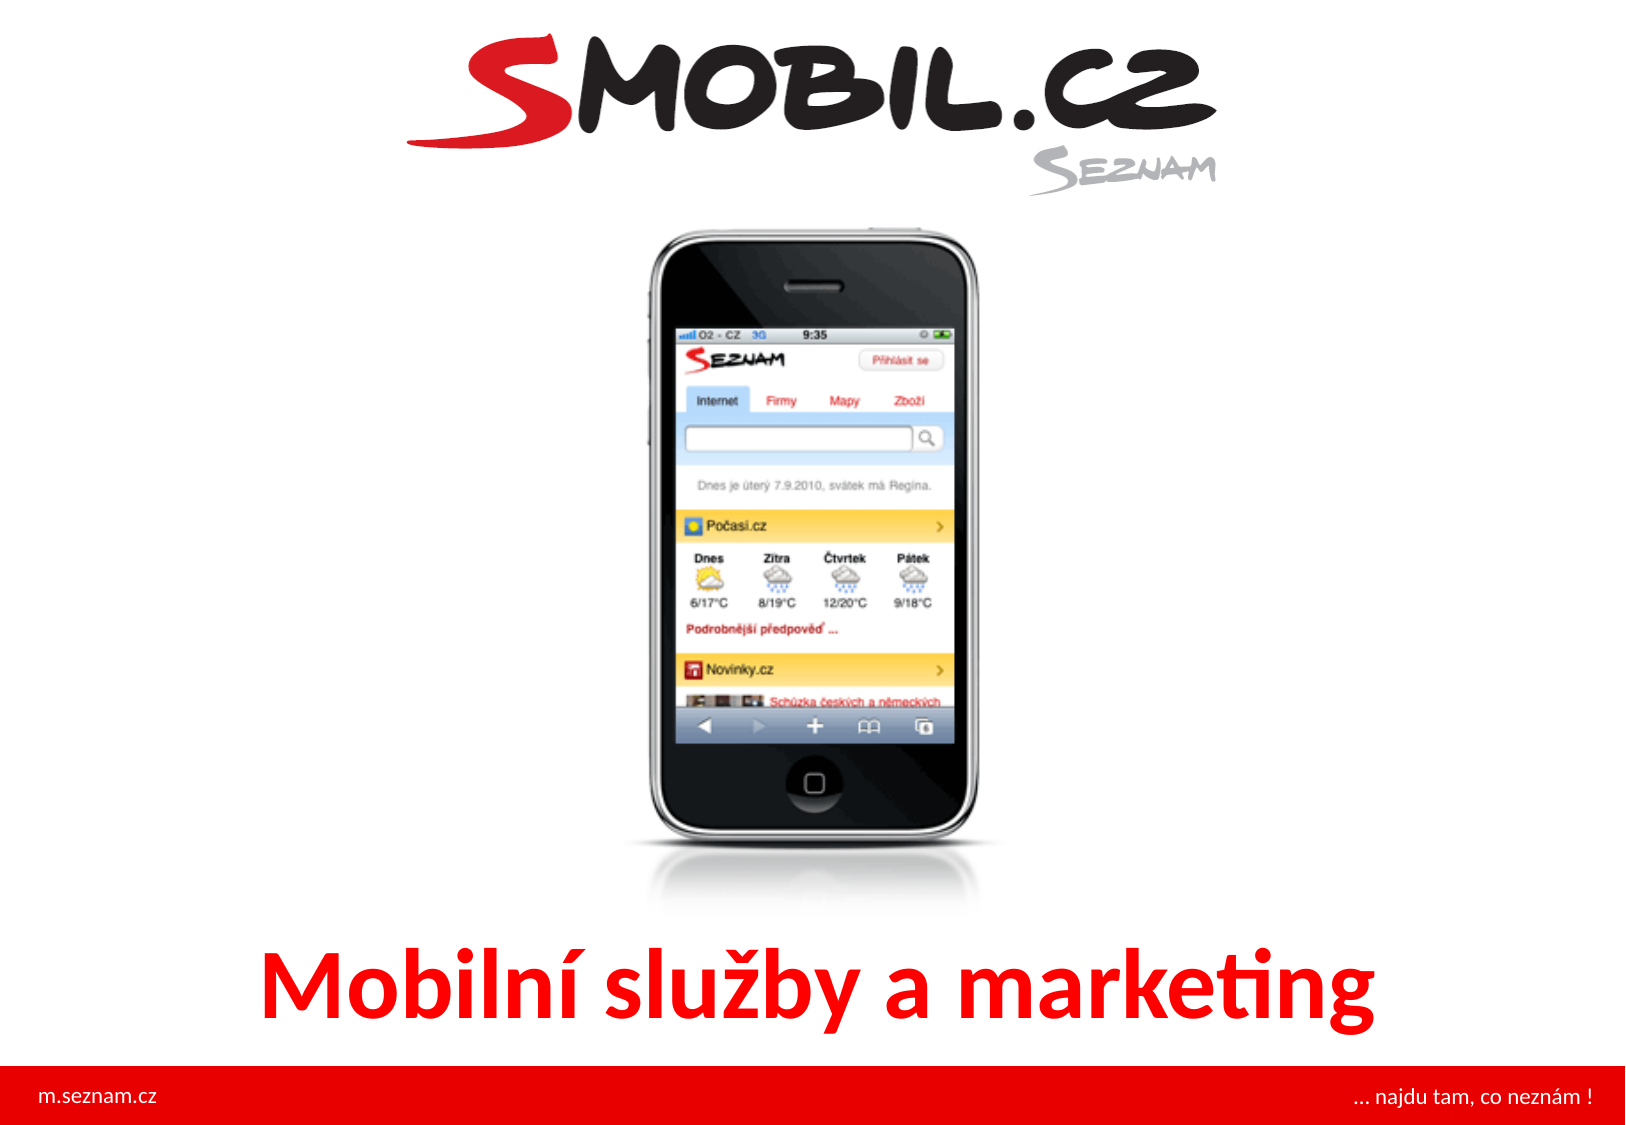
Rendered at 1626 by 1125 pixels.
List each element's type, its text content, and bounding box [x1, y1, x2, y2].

picture [623, 219, 1008, 932]
text_box Mobilní služby a marketing [32, 912, 1604, 1046]
picture [390, 18, 1235, 209]
picture [0, 1066, 1625, 1125]
